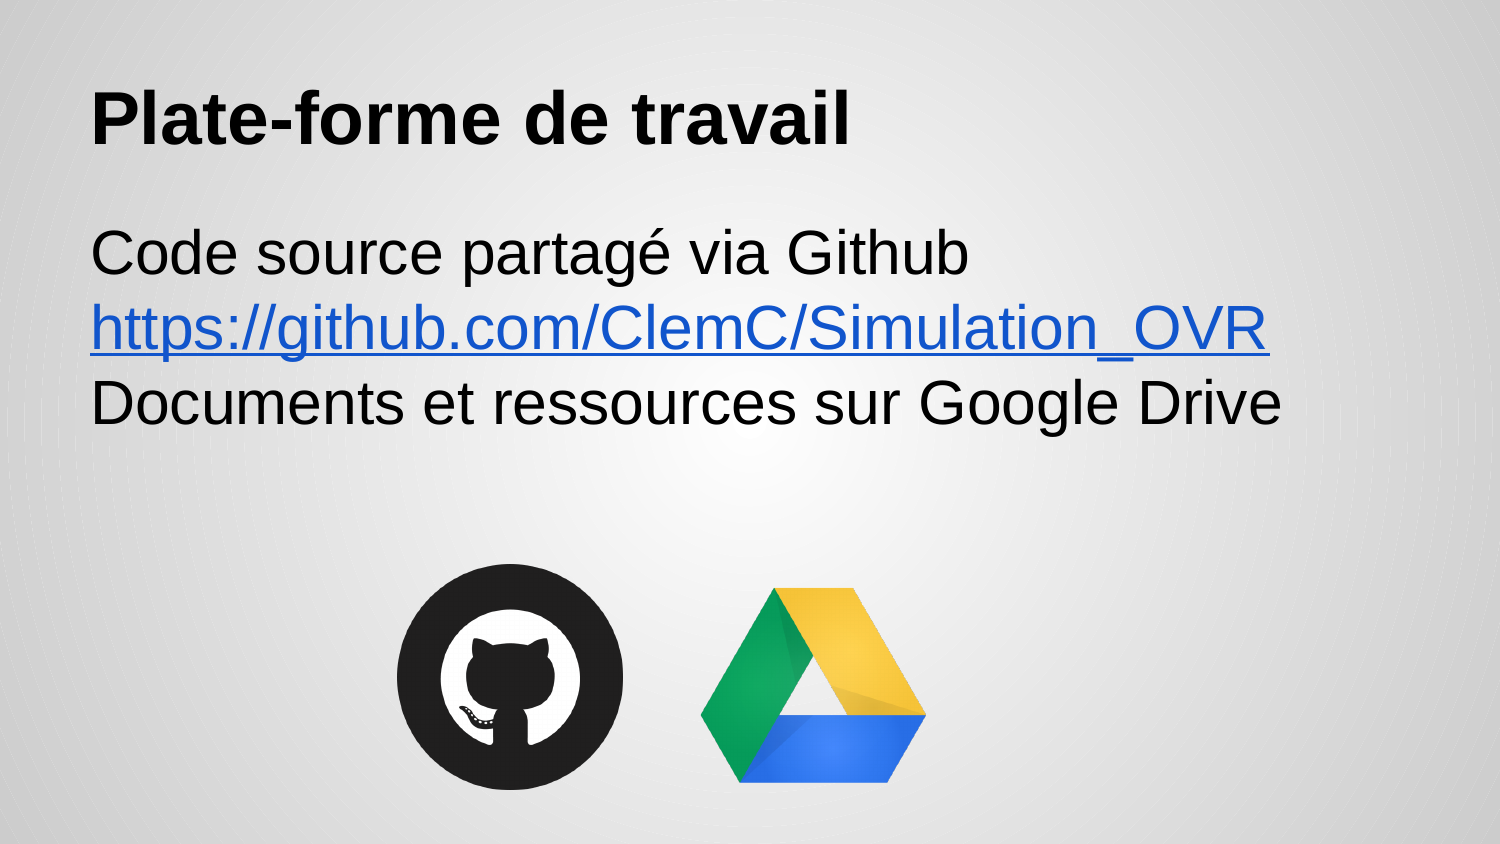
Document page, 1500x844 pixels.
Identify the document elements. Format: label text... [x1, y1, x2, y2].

list Code source partagé via Github https://github.com/ClemC/Simulation_OVR Documents et ressources sur Google Drive [75, 196, 1425, 808]
title Plate-forme de travail [75, 33, 1425, 175]
picture [700, 572, 926, 798]
picture [397, 564, 624, 790]
